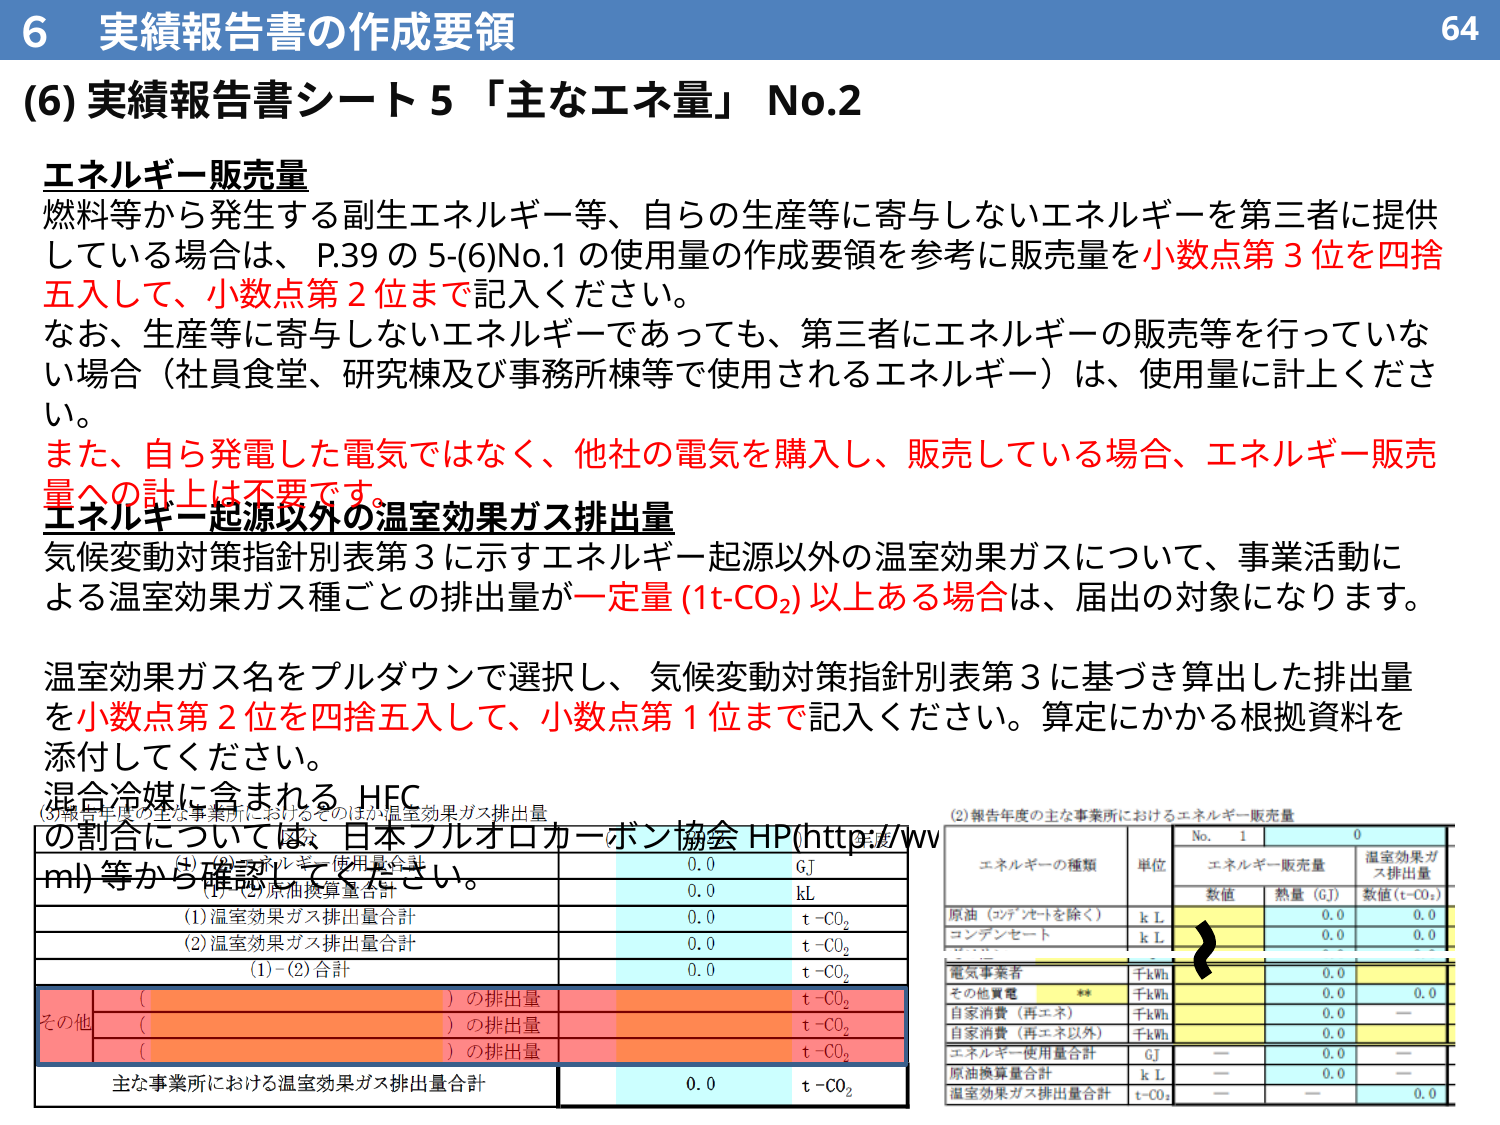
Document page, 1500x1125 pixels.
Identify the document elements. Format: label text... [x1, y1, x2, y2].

text_box エネルギー起源以外の温室効果ガス排出量 気候変動対策指針別表第３に示すエネルギー起源以外の温室効果ガスについて、事業活動による温室効果ガス種ごとの排出量が一定量(1t-CO₂)以上ある場合は、届出の対象になります。 温室効果ガス名をプルダウンで選択し、 気候変動対策指針別表第３に基づき算出した排出量を小数点第2位を四捨五入して、小数点第1位まで記入ください。算定にかかる根拠資料を添付してください。 混合冷媒に含まれる HFC の割合については、日本フルオロカーボン協会HP(http://www.jfma.org/database/table.html)等から確認してください。 [28, 521, 1446, 903]
text_box エネルギー販売量 燃料等から発生する副生エネルギー等、自らの生産等に寄与しないエネルギーを第三者に提供している場合は、P.39の5-(6)No.1の使用量の作成要領を参考に販売量を小数点第3位を四捨五入して、小数点第2位まで記入ください。 なお、生産等に寄与しないエネルギーであっても、第三者にエネルギーの販売等を行っていない場合（社員食堂、研究棟及び事務所棟等で使用されるエネルギー）は、使用量に計上ください。 また、自ら発電した電気ではなく、他社の電気を購入し、販売している場合、エネルギー販売量への計上は不要です。 [28, 146, 1473, 521]
slide_number 63 [1319, 3, 1495, 57]
text_box ６ 実績報告書の作成要領 [0, 0, 1412, 56]
text_box (6)実績報告書シート5「主なエネ量」No.2 [0, 66, 1483, 132]
picture [29, 797, 920, 1112]
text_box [938, 798, 1456, 1111]
